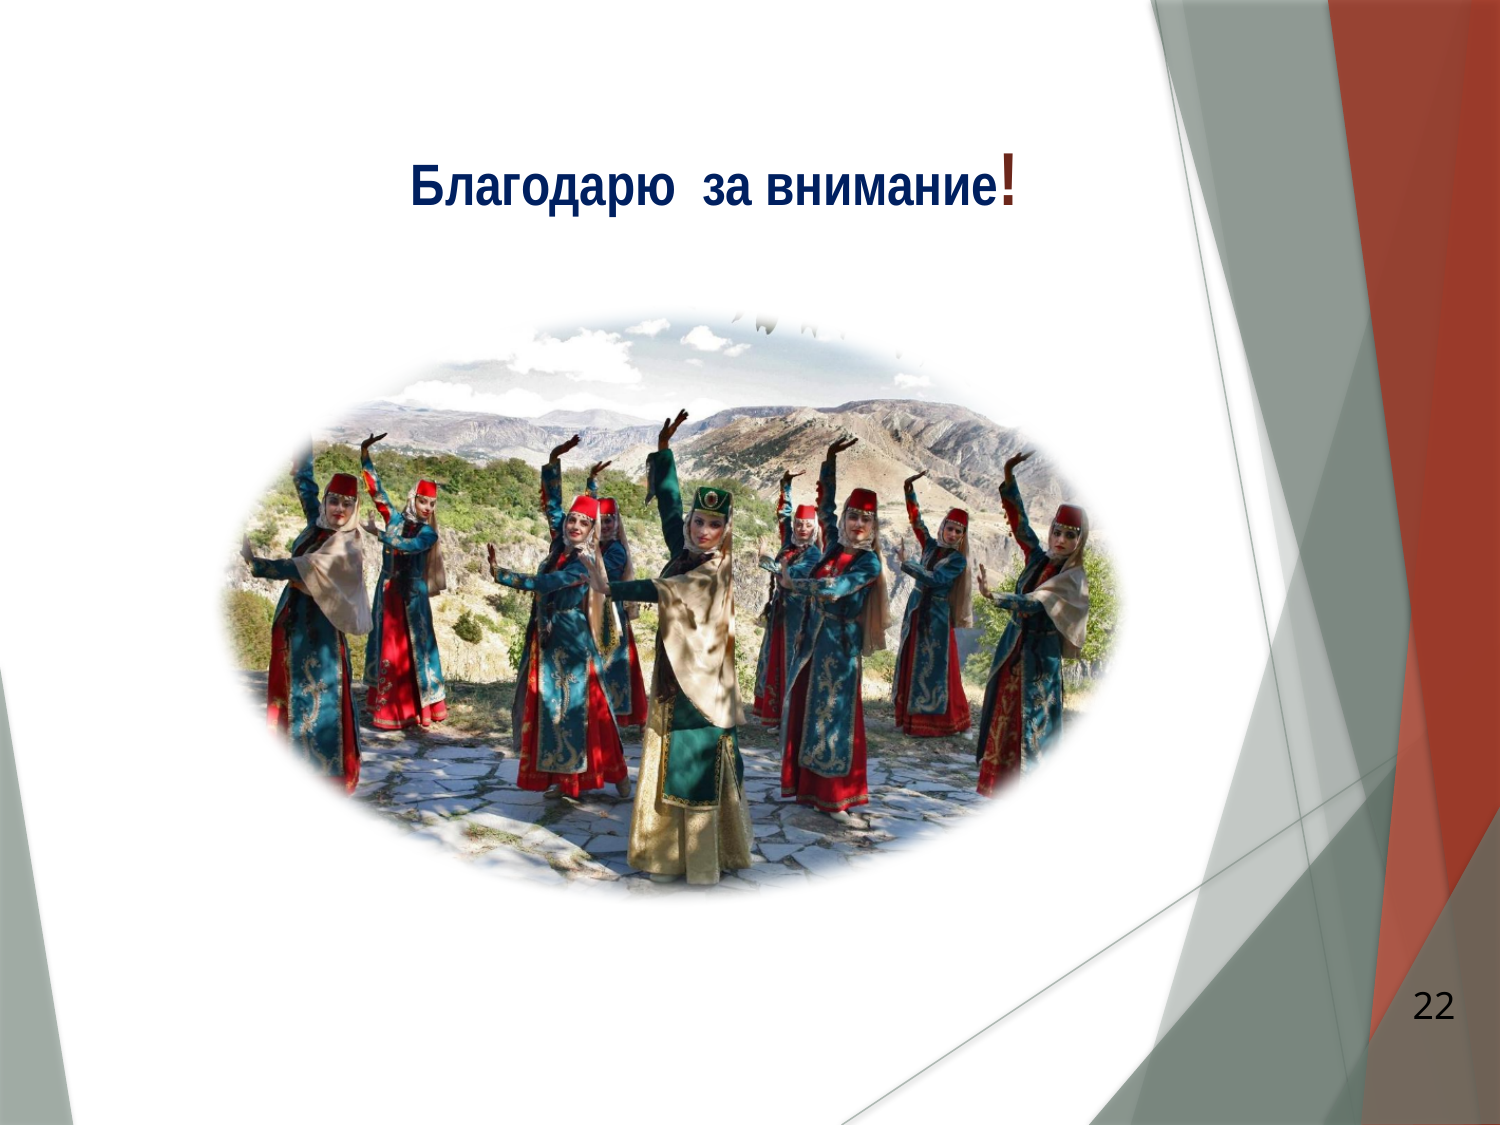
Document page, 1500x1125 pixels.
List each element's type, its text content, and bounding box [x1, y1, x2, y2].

text_box 22 [1387, 964, 1471, 1051]
text_box Благодарю за внимание! [163, 78, 1266, 988]
text_box [229, 322, 1115, 892]
